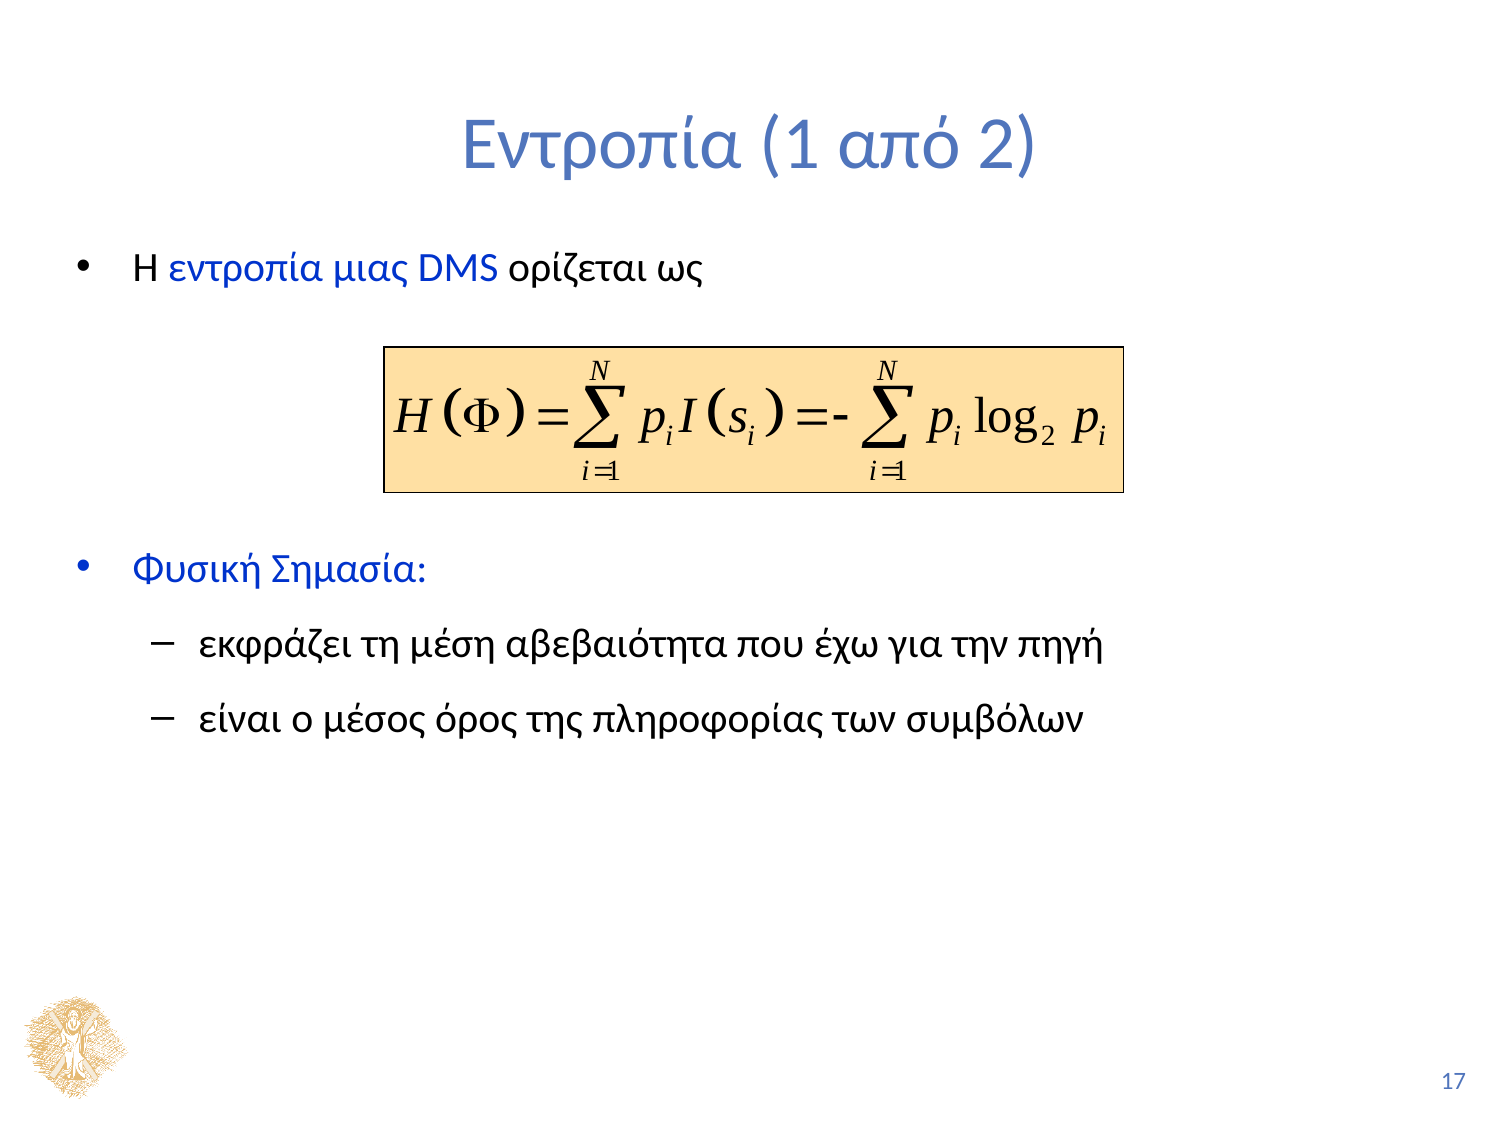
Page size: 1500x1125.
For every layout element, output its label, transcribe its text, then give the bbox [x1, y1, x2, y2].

list Η εντροπία μιας DMS ορίζεται ως Φυσική Σημασία: εκφράζει τη μέση αβεβαιότητα που έχω για την πηγή είναι ο μέσος όρος της πληροφορίας των συμβόλων [61, 232, 1475, 911]
picture [17, 986, 137, 1103]
title Εντροπία (1 από 2) [75, 45, 1425, 232]
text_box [384, 347, 1123, 492]
